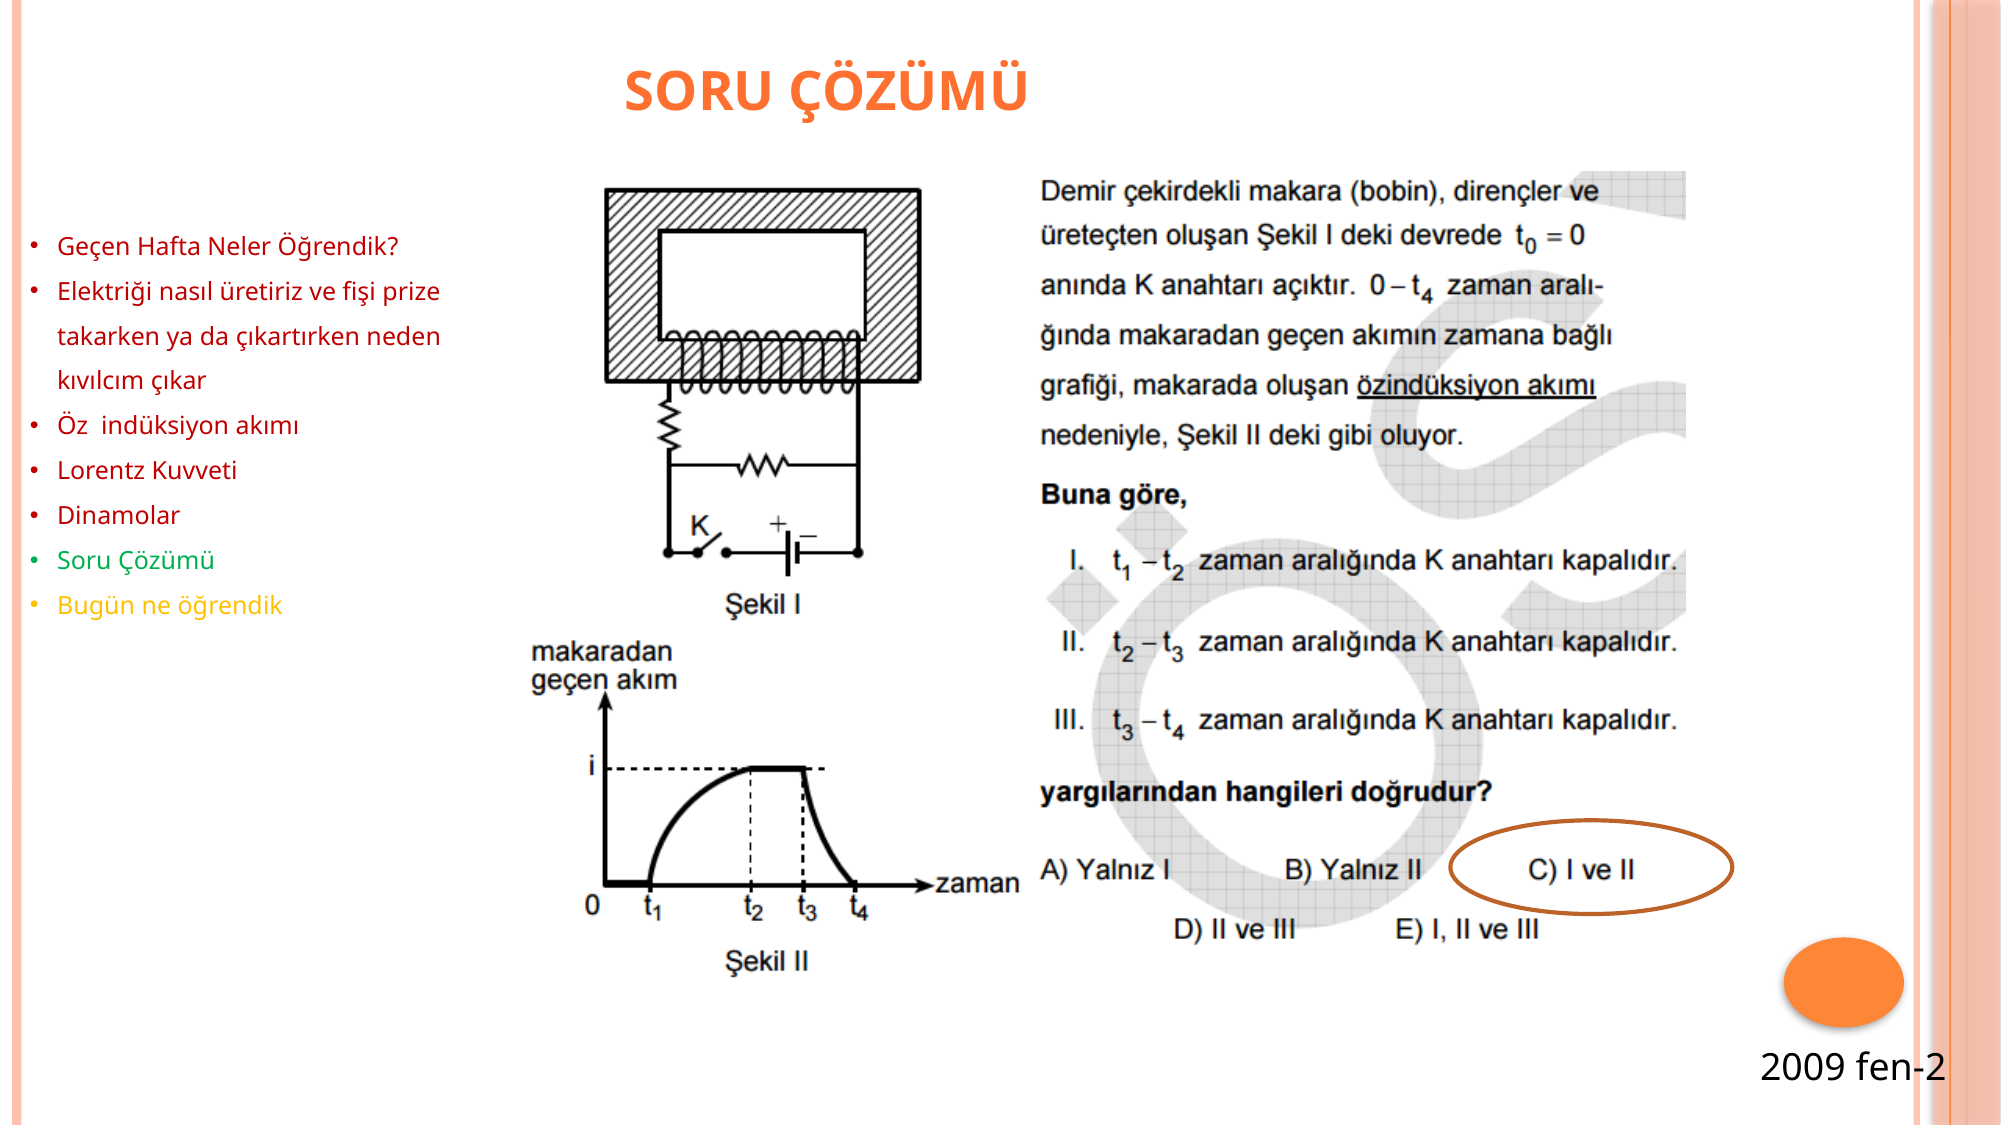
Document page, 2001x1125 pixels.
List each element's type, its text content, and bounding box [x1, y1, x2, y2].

picture [491, 171, 1687, 982]
text_box [1693, 832, 1735, 902]
text_box 2009 fen-2 [1745, 1035, 1949, 1096]
text_box 2009 fen-2 [1952, 1035, 1962, 1096]
text_box Geçen Hafta Neler Öğrendik? Elektriği nasıl üretiriz ve fişi prize takarken ya da çıkartırken neden kıvılcım çıkar Öz indüksiyon akımı Lorentz Kuvveti Dinamolar Soru Çözümü Bugün ne öğrendik [14, 208, 485, 627]
title Soru Çözümü [610, 48, 1235, 129]
